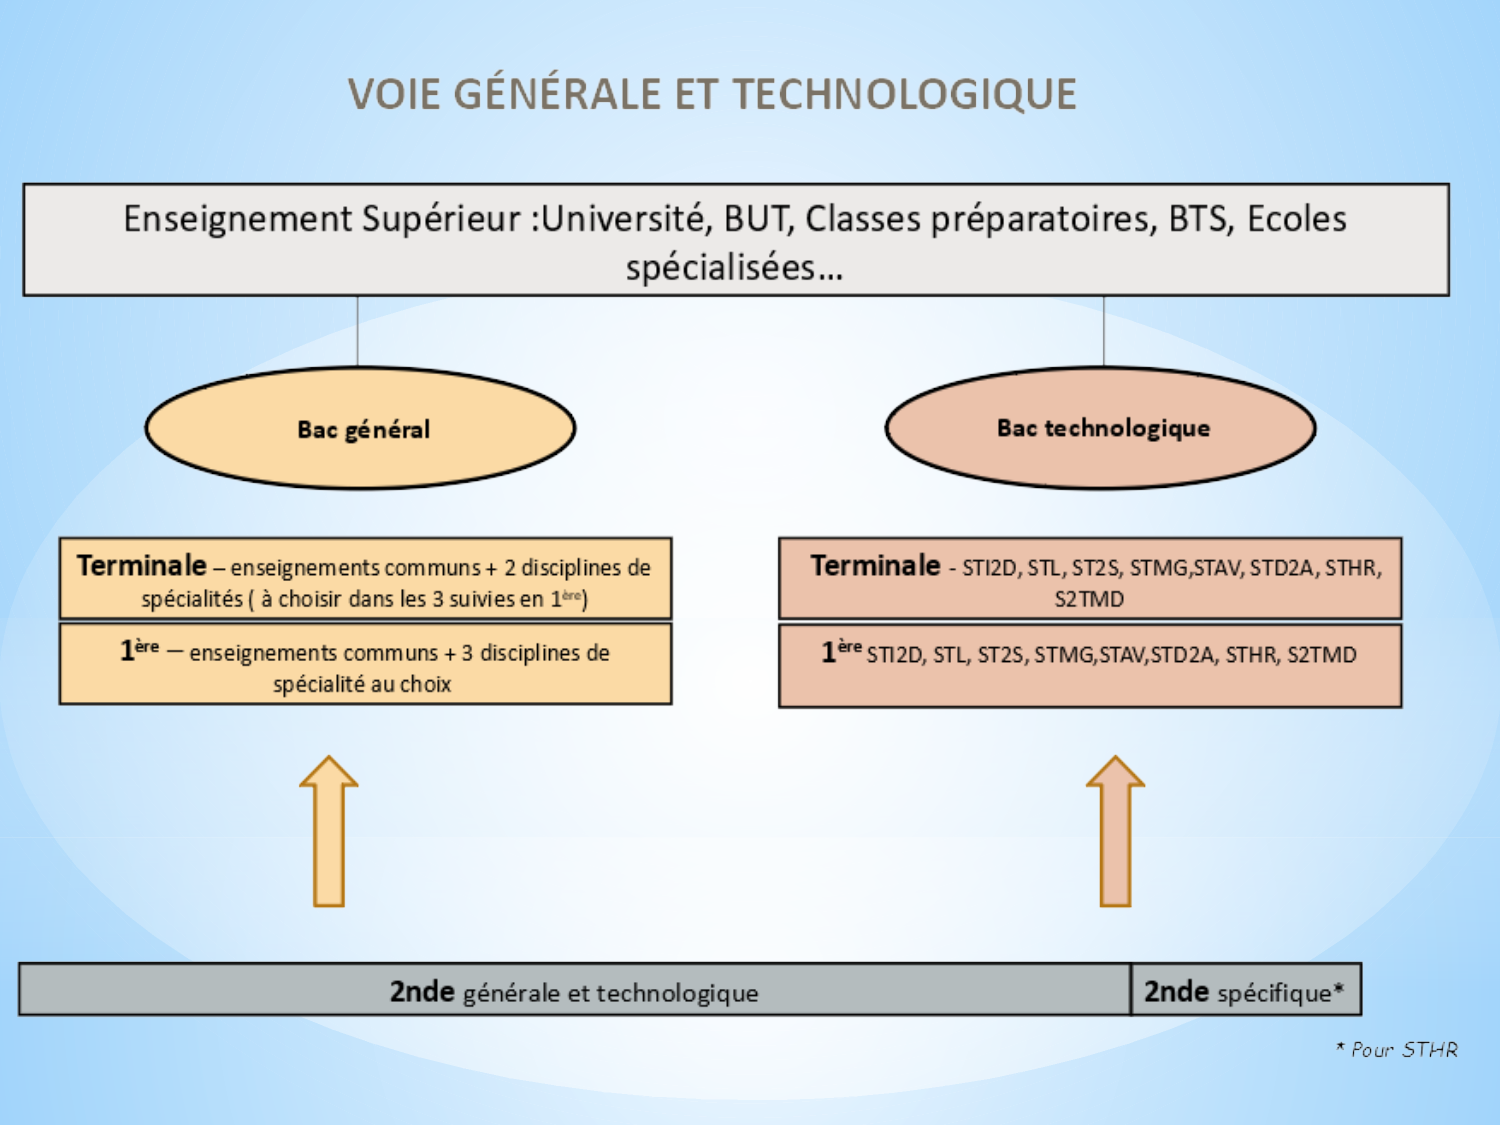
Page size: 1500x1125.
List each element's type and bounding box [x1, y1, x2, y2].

picture [17, 54, 1483, 1068]
